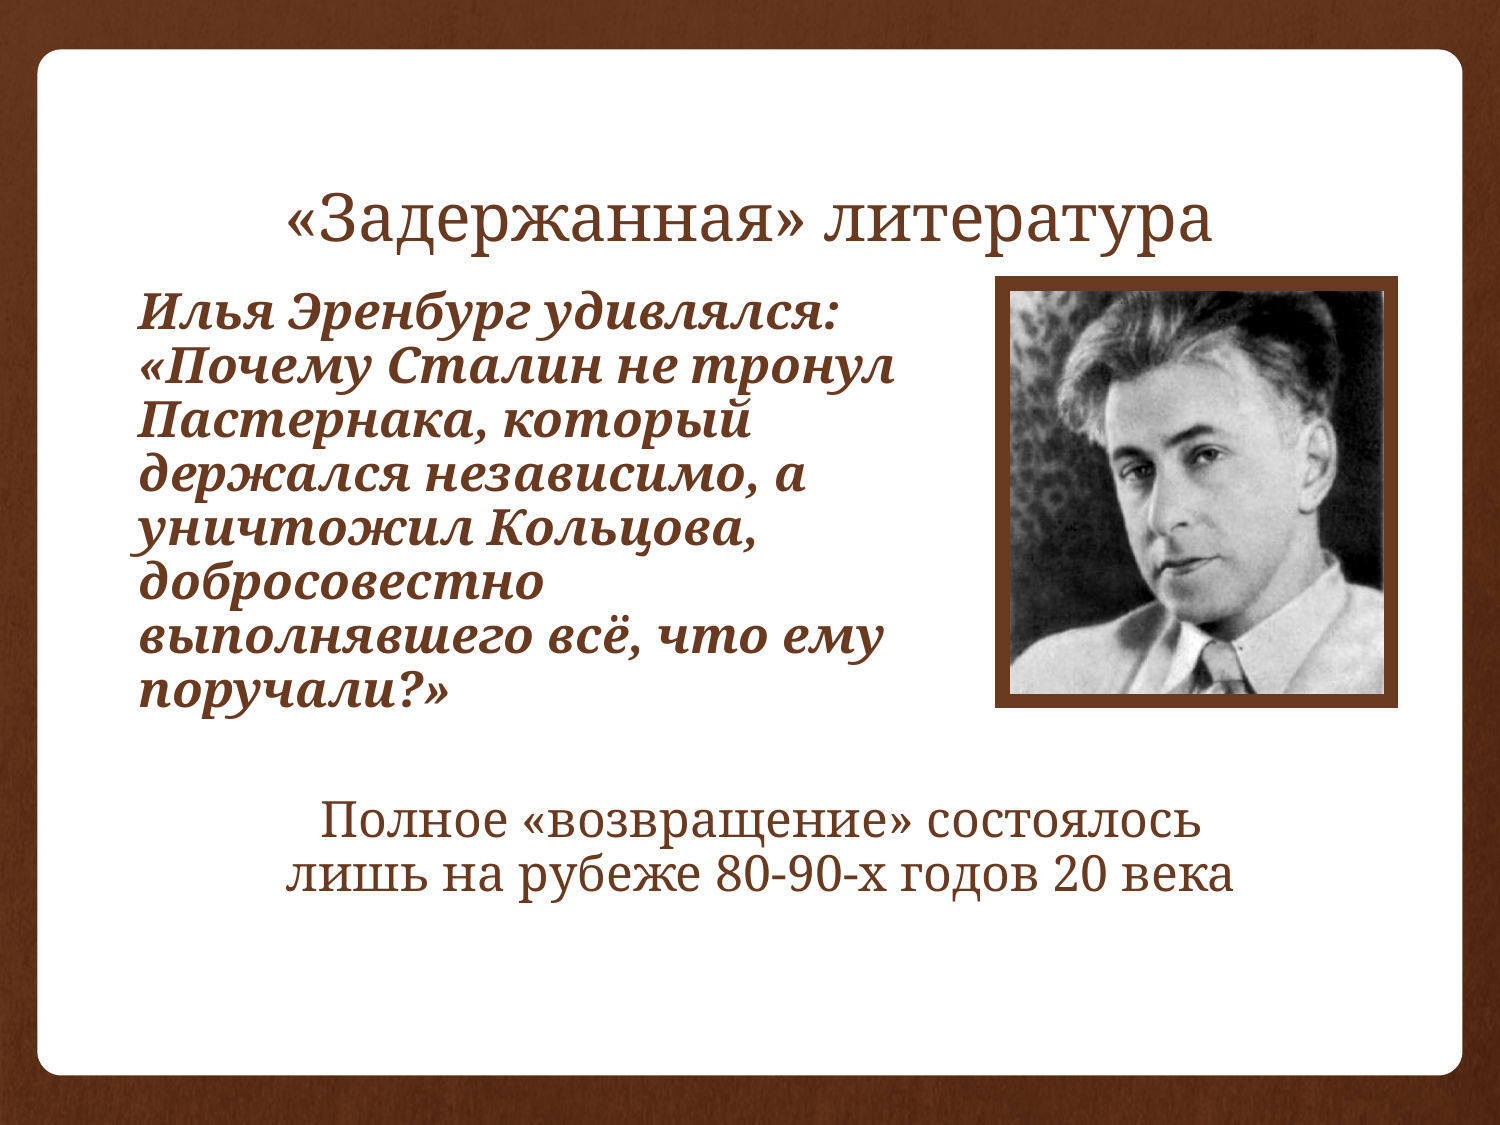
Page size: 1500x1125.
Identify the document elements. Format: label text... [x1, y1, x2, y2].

title «Задержанная» литература [150, 70, 1350, 263]
picture [1009, 290, 1384, 694]
text_box Полное «возвращение» состоялось лишь на рубеже 80-90-х годов 20 века [253, 786, 1270, 910]
text_box Илья Эренбург удивлялся: «Почему Сталин не тронул Пастернака, который держался независимо, а уничтожил Кольцова, добросовестно выполнявшего всё, что ему поручали?» [123, 278, 963, 726]
